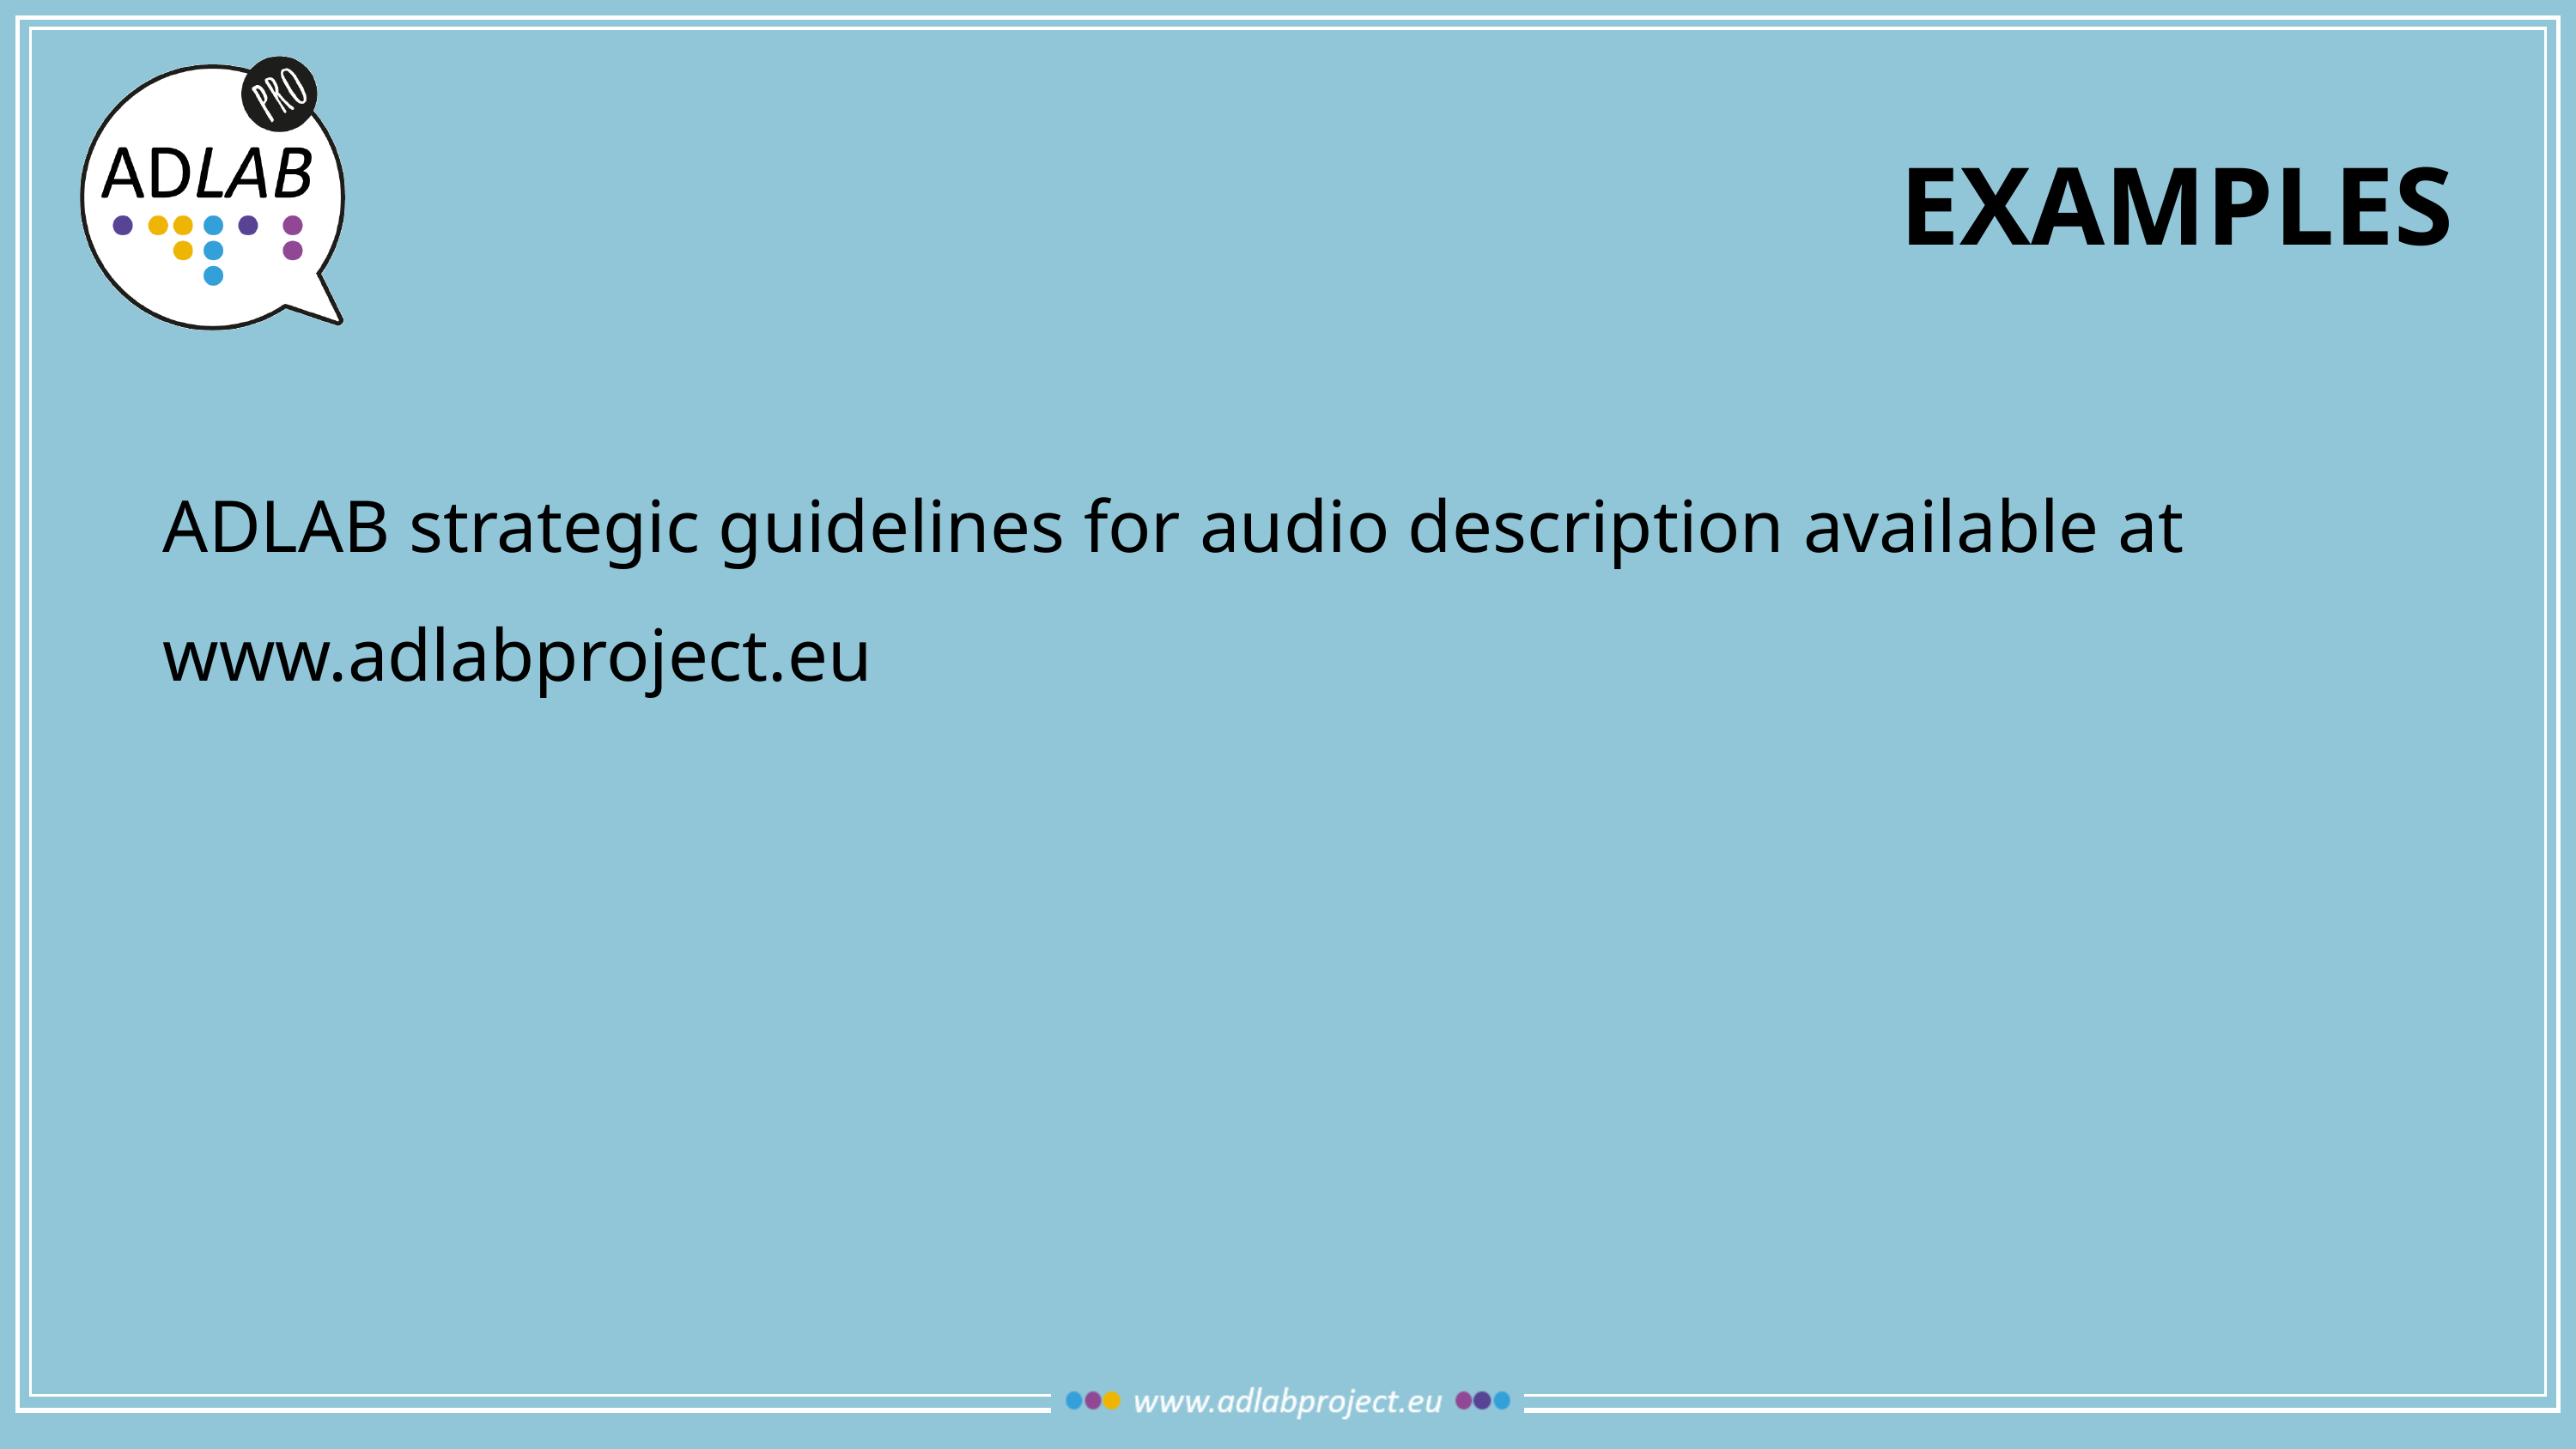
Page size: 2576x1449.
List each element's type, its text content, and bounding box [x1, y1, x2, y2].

list ADLAB strategic guidelines for audio description available at www.adlabproject.eu [150, 431, 2467, 1181]
title EXAMPLES [384, 70, 2467, 351]
picture [72, 49, 353, 330]
picture [1051, 1378, 1524, 1429]
